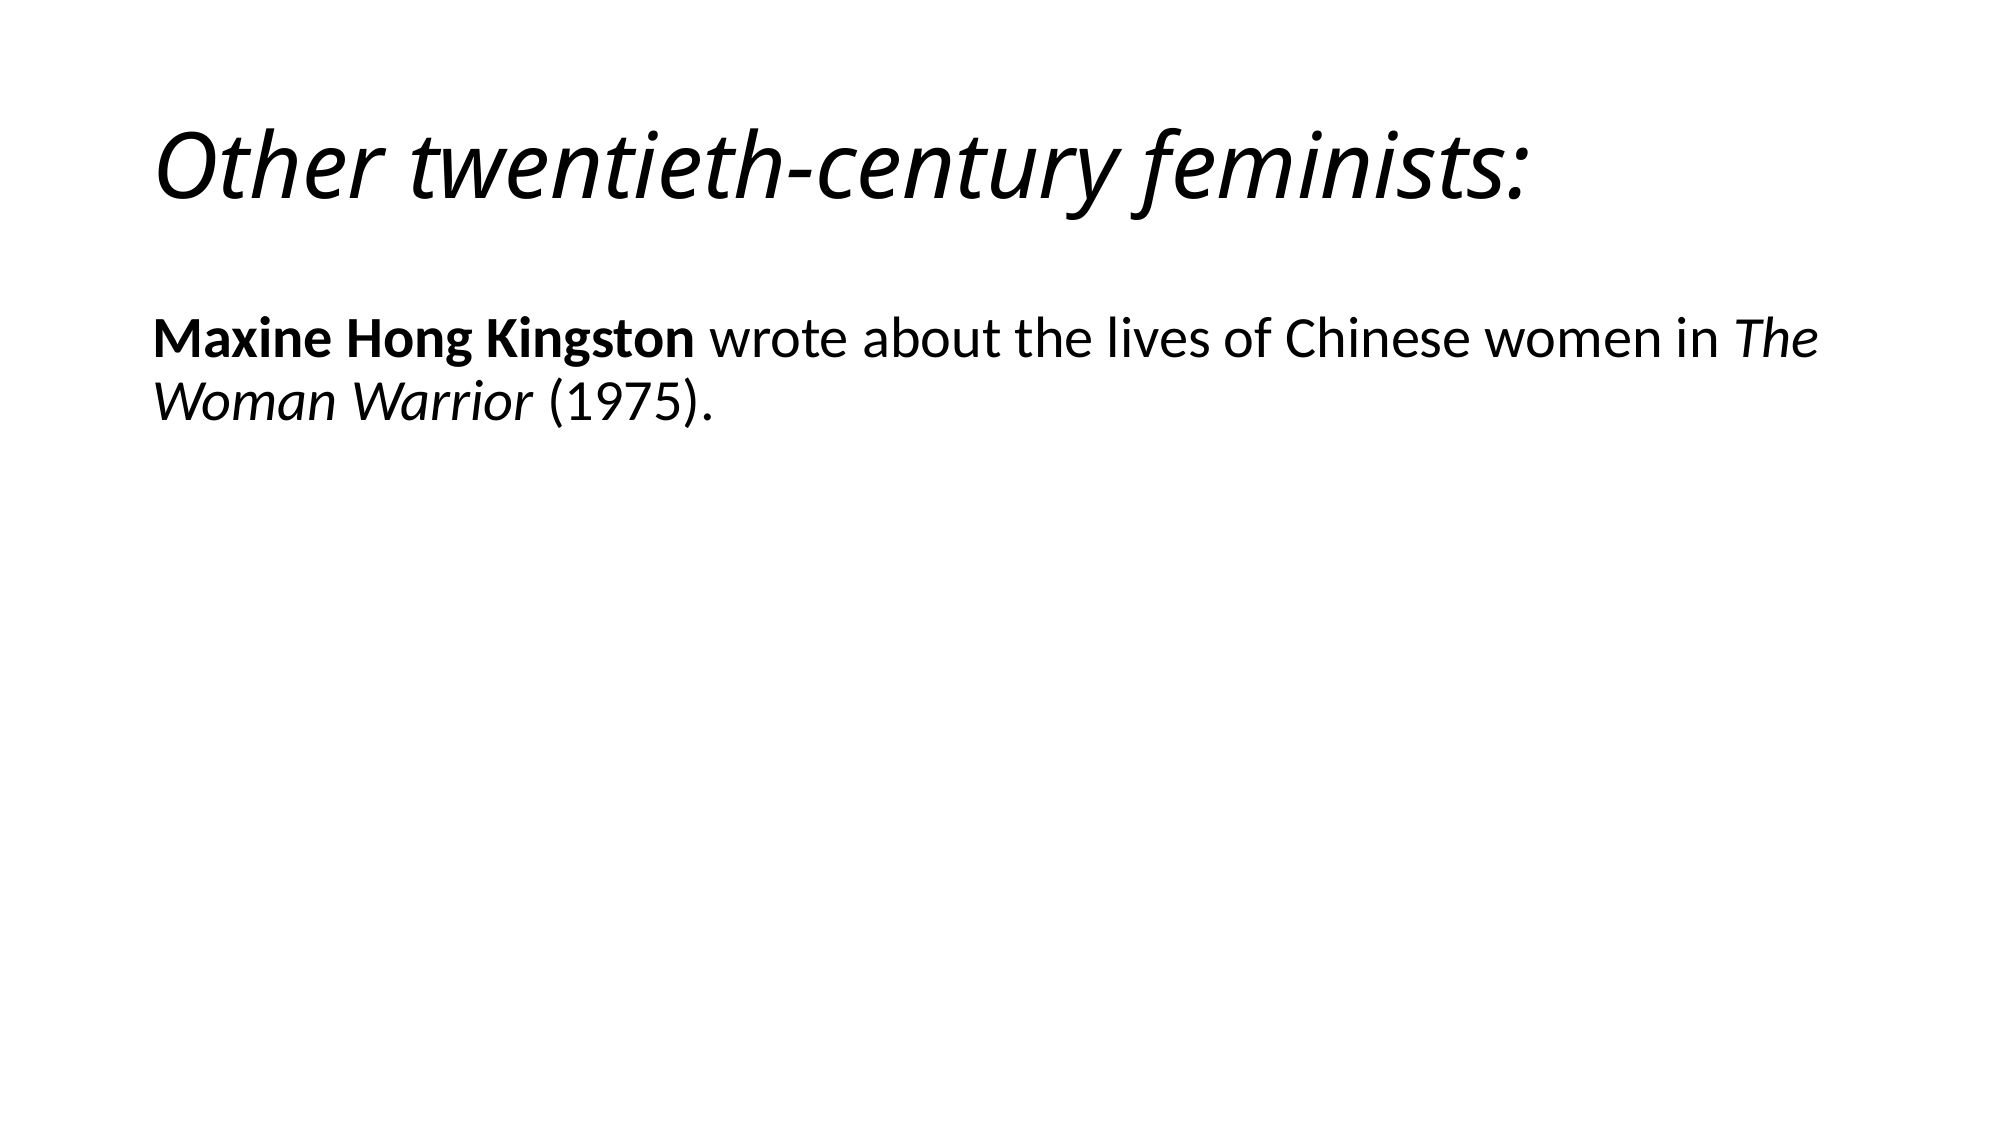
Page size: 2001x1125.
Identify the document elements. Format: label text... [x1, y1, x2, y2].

title Other twentieth-century feminists: [137, 59, 1863, 278]
list Maxine Hong Kingston wrote about the lives of Chinese women in The Woman Warrior (1975). [137, 299, 1863, 1014]
